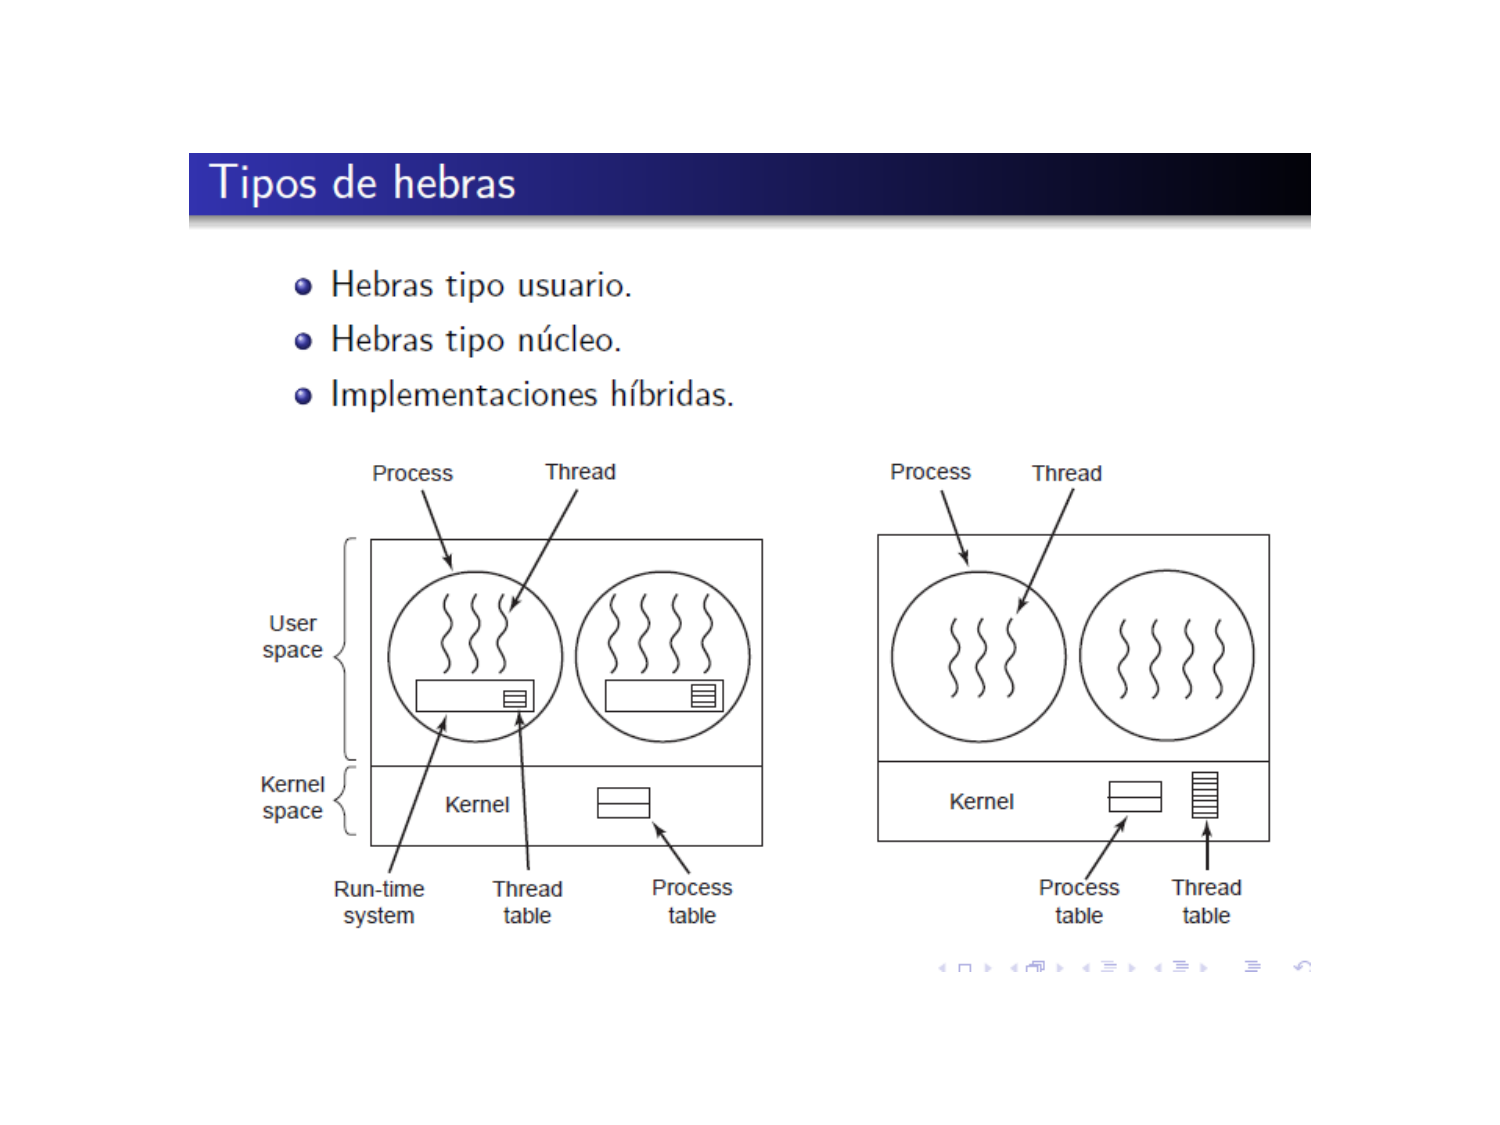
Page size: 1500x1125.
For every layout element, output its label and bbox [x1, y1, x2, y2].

picture [189, 152, 1311, 973]
